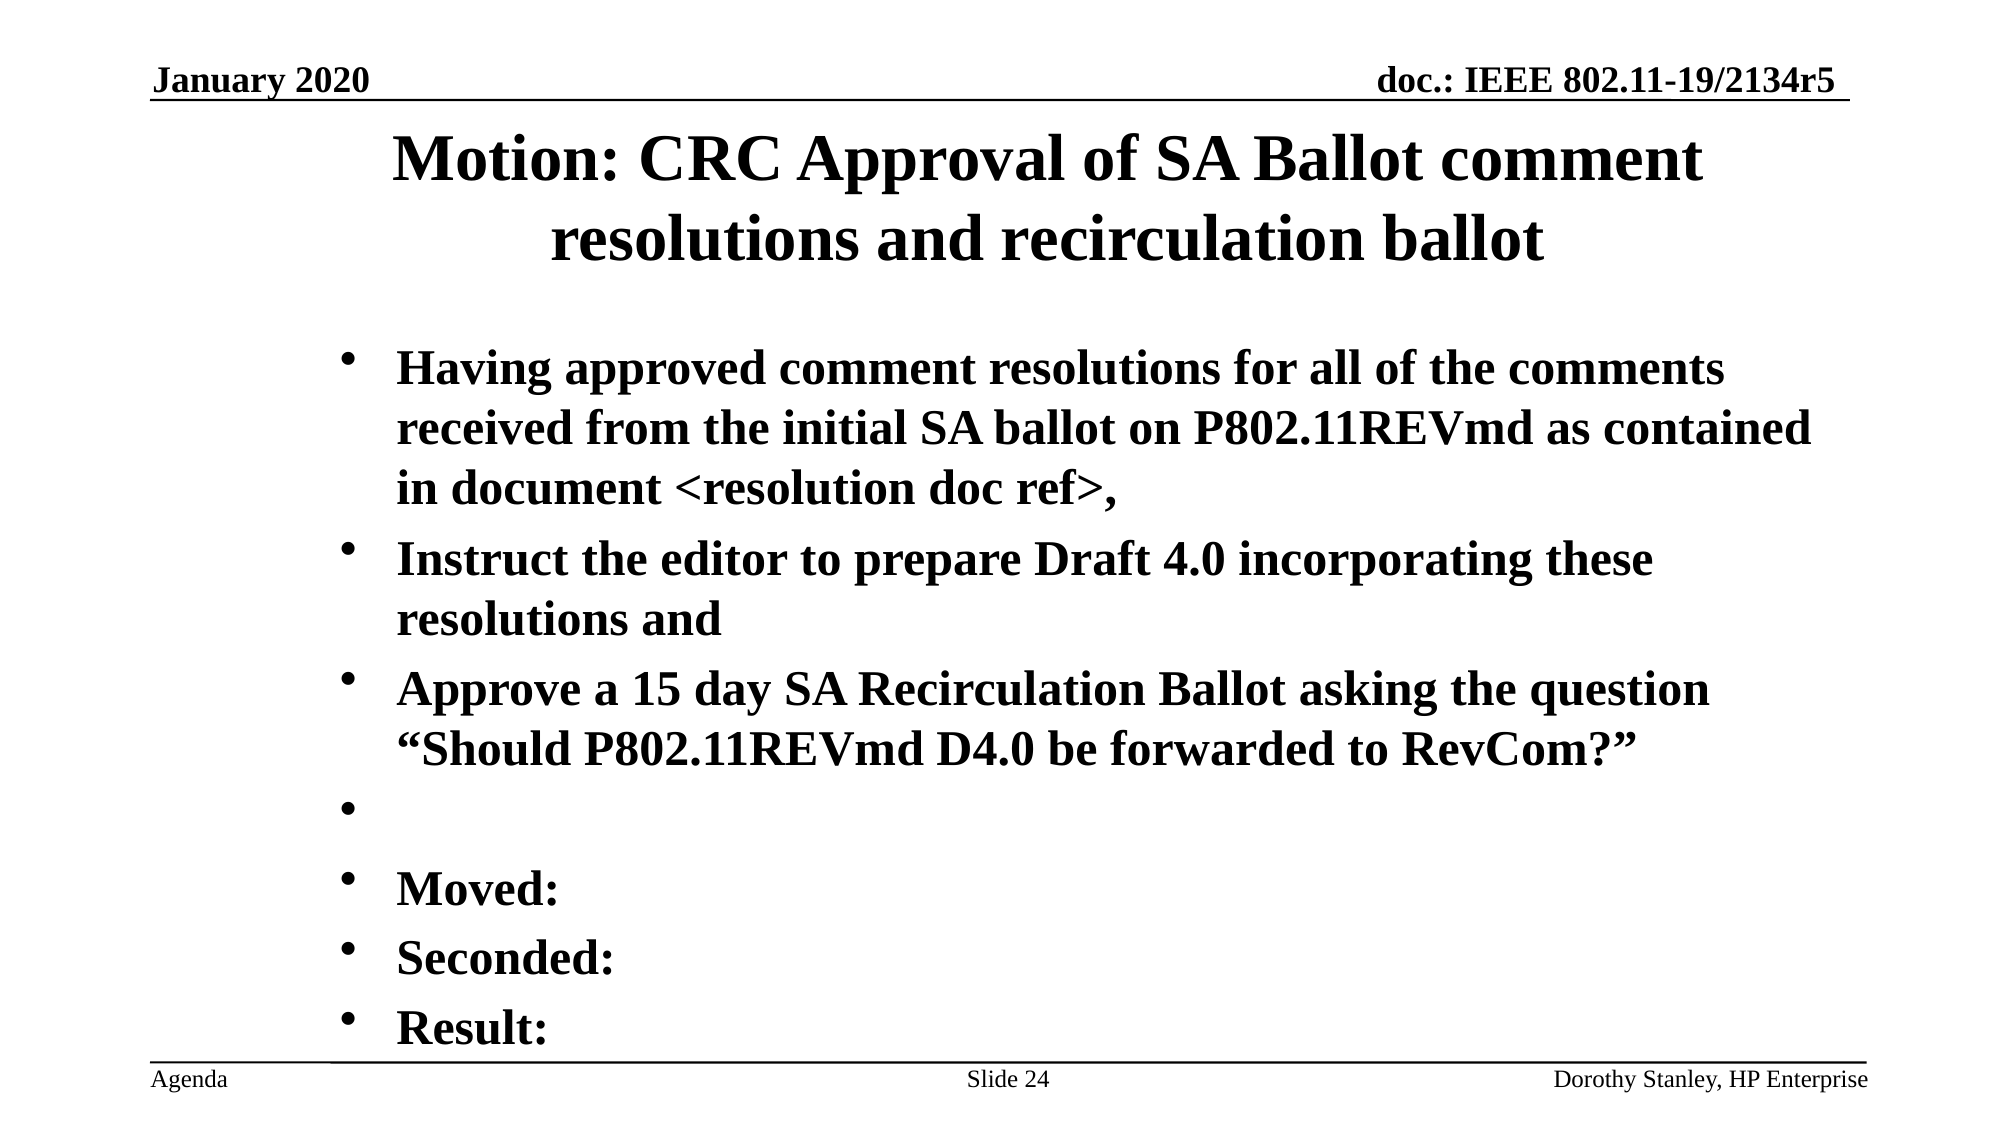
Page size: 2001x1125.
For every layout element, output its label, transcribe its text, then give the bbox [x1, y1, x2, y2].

footer Dorothy Stanley, HP Enterprise [1549, 1078, 1869, 1093]
slide_number Slide 24 [966, 1078, 1051, 1093]
title Motion: CRC Approval of SA Ballot comment resolutions and recirculation ballot [300, 106, 1797, 281]
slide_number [152, 54, 567, 100]
list Having approved comment resolutions for all of the comments received from the initial SA ballot on P802.11REVmd as contained in document <resolution doc ref>, Instruct the editor to prepare Draft 4.0 incorporating these resolutions and Approve a 15 day SA Recirculation Ballot asking the question “Should P802.11REVmd D4.0 be forwarded to RevCom?” Moved: Seconded: Result: [324, 327, 1880, 1078]
